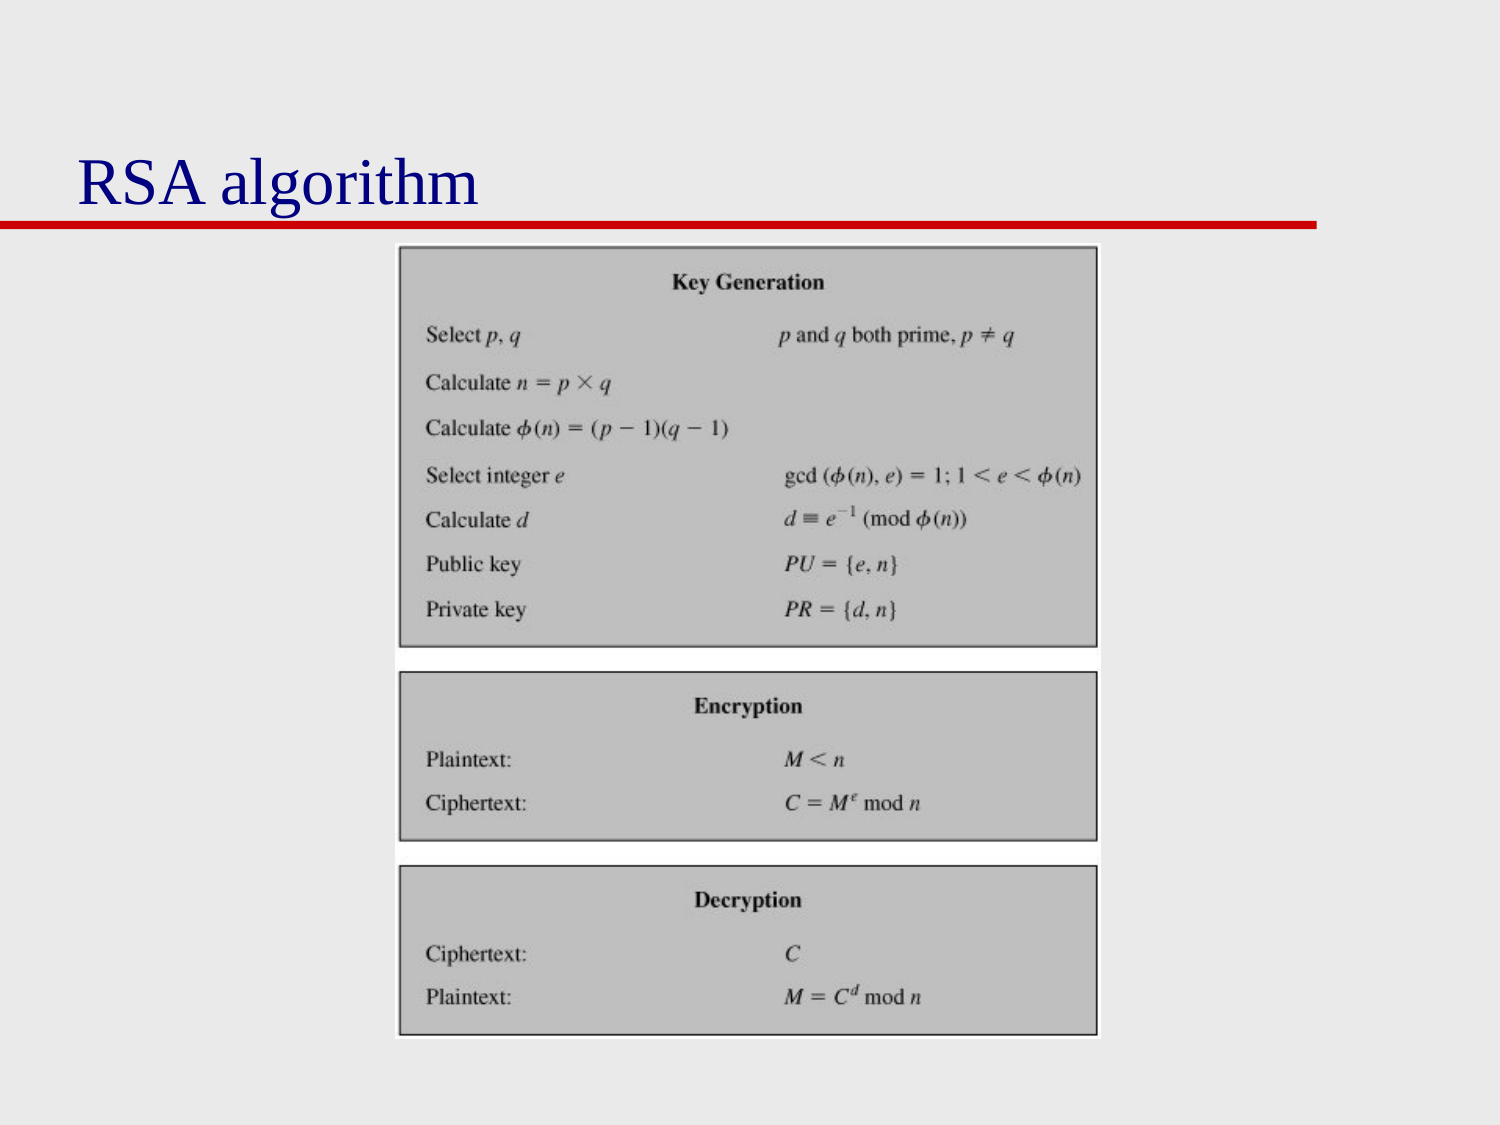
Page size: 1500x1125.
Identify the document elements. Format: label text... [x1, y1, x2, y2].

title RSA algorithm [62, 43, 1338, 226]
picture [395, 243, 1101, 1040]
